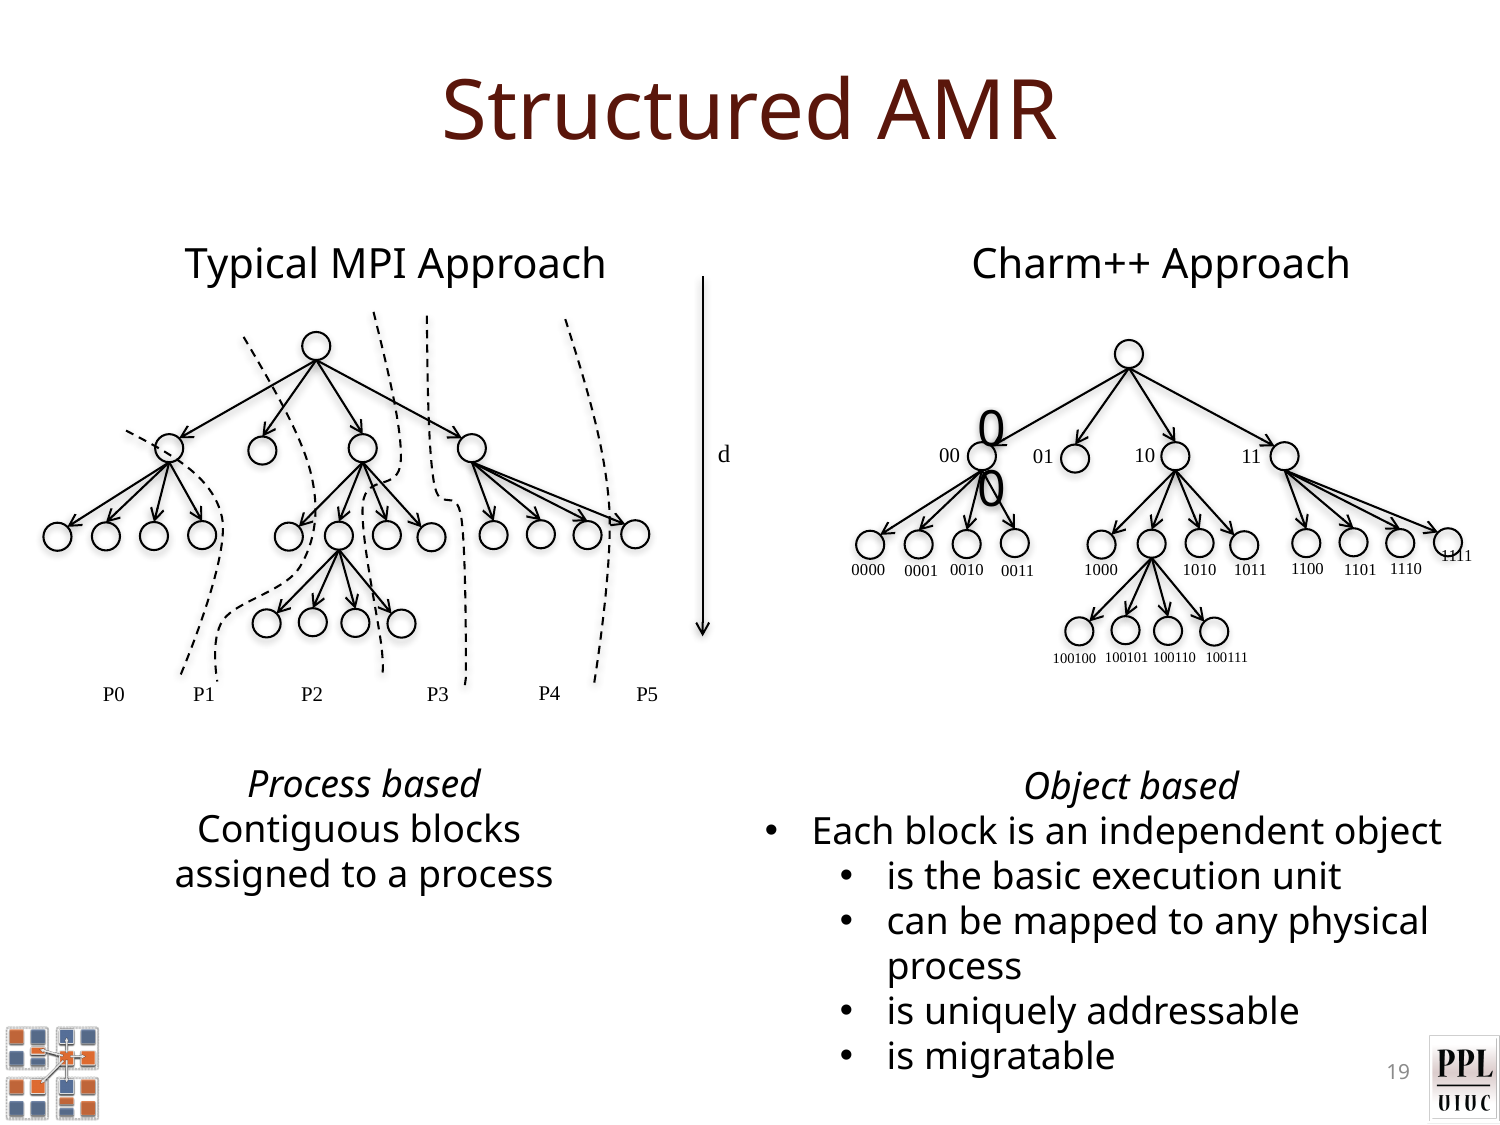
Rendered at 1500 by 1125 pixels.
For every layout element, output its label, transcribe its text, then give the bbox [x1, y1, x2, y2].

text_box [1124, 557, 1146, 617]
text_box 1010 [1158, 551, 1209, 560]
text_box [1174, 469, 1235, 536]
text_box [1199, 616, 1230, 640]
text_box [999, 529, 1030, 552]
text_box 10 [1103, 455, 1186, 474]
text_box [1113, 338, 1145, 364]
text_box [1284, 469, 1439, 533]
text_box 1011 [1209, 551, 1292, 587]
text_box 0000 [827, 551, 910, 587]
text_box 00 [991, 455, 997, 467]
text_box 100100 [1033, 641, 1116, 674]
title Structured AMR [50, 37, 1450, 175]
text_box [1111, 469, 1149, 536]
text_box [42, 311, 674, 715]
text_box Typical MPI Approach [148, 229, 643, 295]
text_box Object based Each block is an independent object is the basic execution unit can be mapped to any physical process is uniquely addressable is migratable [749, 754, 1500, 1084]
text_box [1086, 529, 1117, 551]
text_box [1184, 544, 1215, 551]
picture [2, 1023, 103, 1124]
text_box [986, 469, 1016, 530]
text_box 1111 [1415, 537, 1498, 573]
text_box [966, 469, 983, 531]
text_box 0011 [976, 552, 1059, 587]
text_box d [709, 429, 740, 475]
text_box [855, 529, 886, 551]
text_box 1000 [1059, 551, 1143, 586]
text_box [1088, 557, 1122, 622]
text_box Process based Contiguous blocks assigned to a process [55, 752, 674, 903]
text_box [1136, 545, 1167, 553]
picture [1425, 1084, 1500, 1125]
text_box [1293, 443, 1300, 465]
text_box 1100 [1266, 550, 1349, 585]
text_box [1110, 631, 1141, 640]
text_box [1229, 530, 1260, 551]
text_box 1110 [1364, 550, 1448, 585]
text_box 0001 [880, 552, 963, 588]
text_box [1064, 616, 1095, 641]
text_box [951, 544, 982, 551]
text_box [1128, 367, 1276, 447]
text_box 0010 [925, 551, 1008, 587]
slide_number 19 [1074, 1042, 1425, 1103]
text_box 1101 [1319, 551, 1402, 586]
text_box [1074, 367, 1124, 445]
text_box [879, 469, 916, 536]
text_box Charm++ Approach [914, 229, 1409, 295]
text_box 100101 [1085, 640, 1133, 673]
text_box [1186, 456, 1191, 466]
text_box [918, 469, 964, 531]
text_box 00 [908, 434, 991, 467]
text_box 11 [1210, 435, 1293, 476]
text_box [991, 367, 1071, 447]
text_box [1291, 542, 1322, 550]
text_box 100111 [1185, 640, 1268, 673]
text_box [1085, 456, 1091, 470]
text_box [1385, 542, 1415, 550]
text_box [903, 545, 934, 552]
text_box 01 [1002, 456, 1085, 476]
text_box [1338, 542, 1369, 551]
text_box [1153, 631, 1184, 640]
text_box [1443, 527, 1462, 537]
text_box 100110 [1133, 640, 1185, 673]
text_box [1151, 557, 1205, 623]
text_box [1151, 469, 1171, 531]
